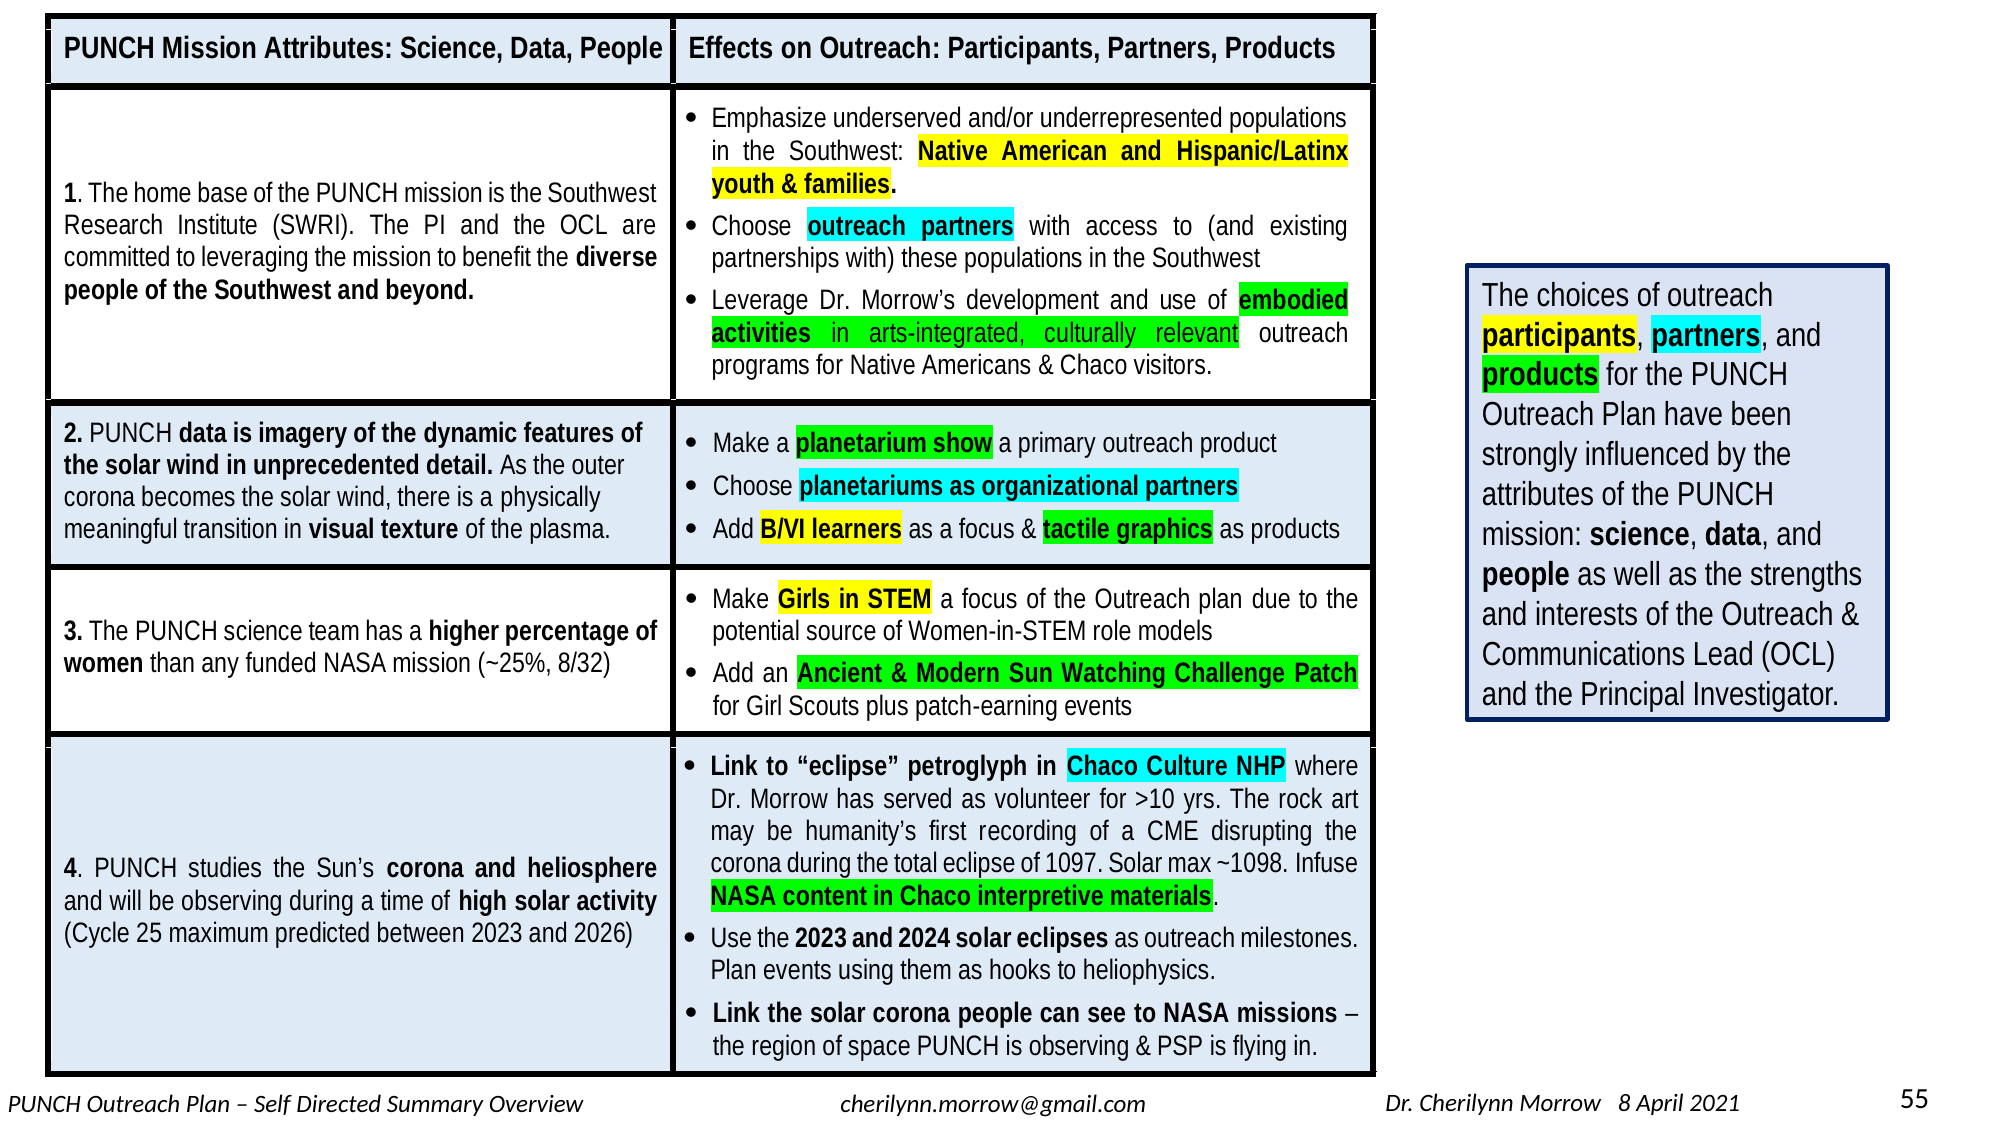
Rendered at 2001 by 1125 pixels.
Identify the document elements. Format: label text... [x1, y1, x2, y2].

text_box 55 [1870, 1072, 1945, 1118]
text_box PUNCH Outreach Plan – Self Directed Summary Overview [0, 1080, 33, 1125]
text_box Dr. Cherilynn Morrow 8 April 2021 [1537, 1078, 1802, 1124]
text_box The choices of outreach participants, partners, and products for the PUNCH Outreach Plan have been strongly influenced by the attributes of the PUNCH mission: science, data, and people as well as the strengths and interests of the Outreach & Communications Lead (OCL) and the Principal Investigator. [1537, 265, 1888, 720]
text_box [33, 13, 1537, 1125]
